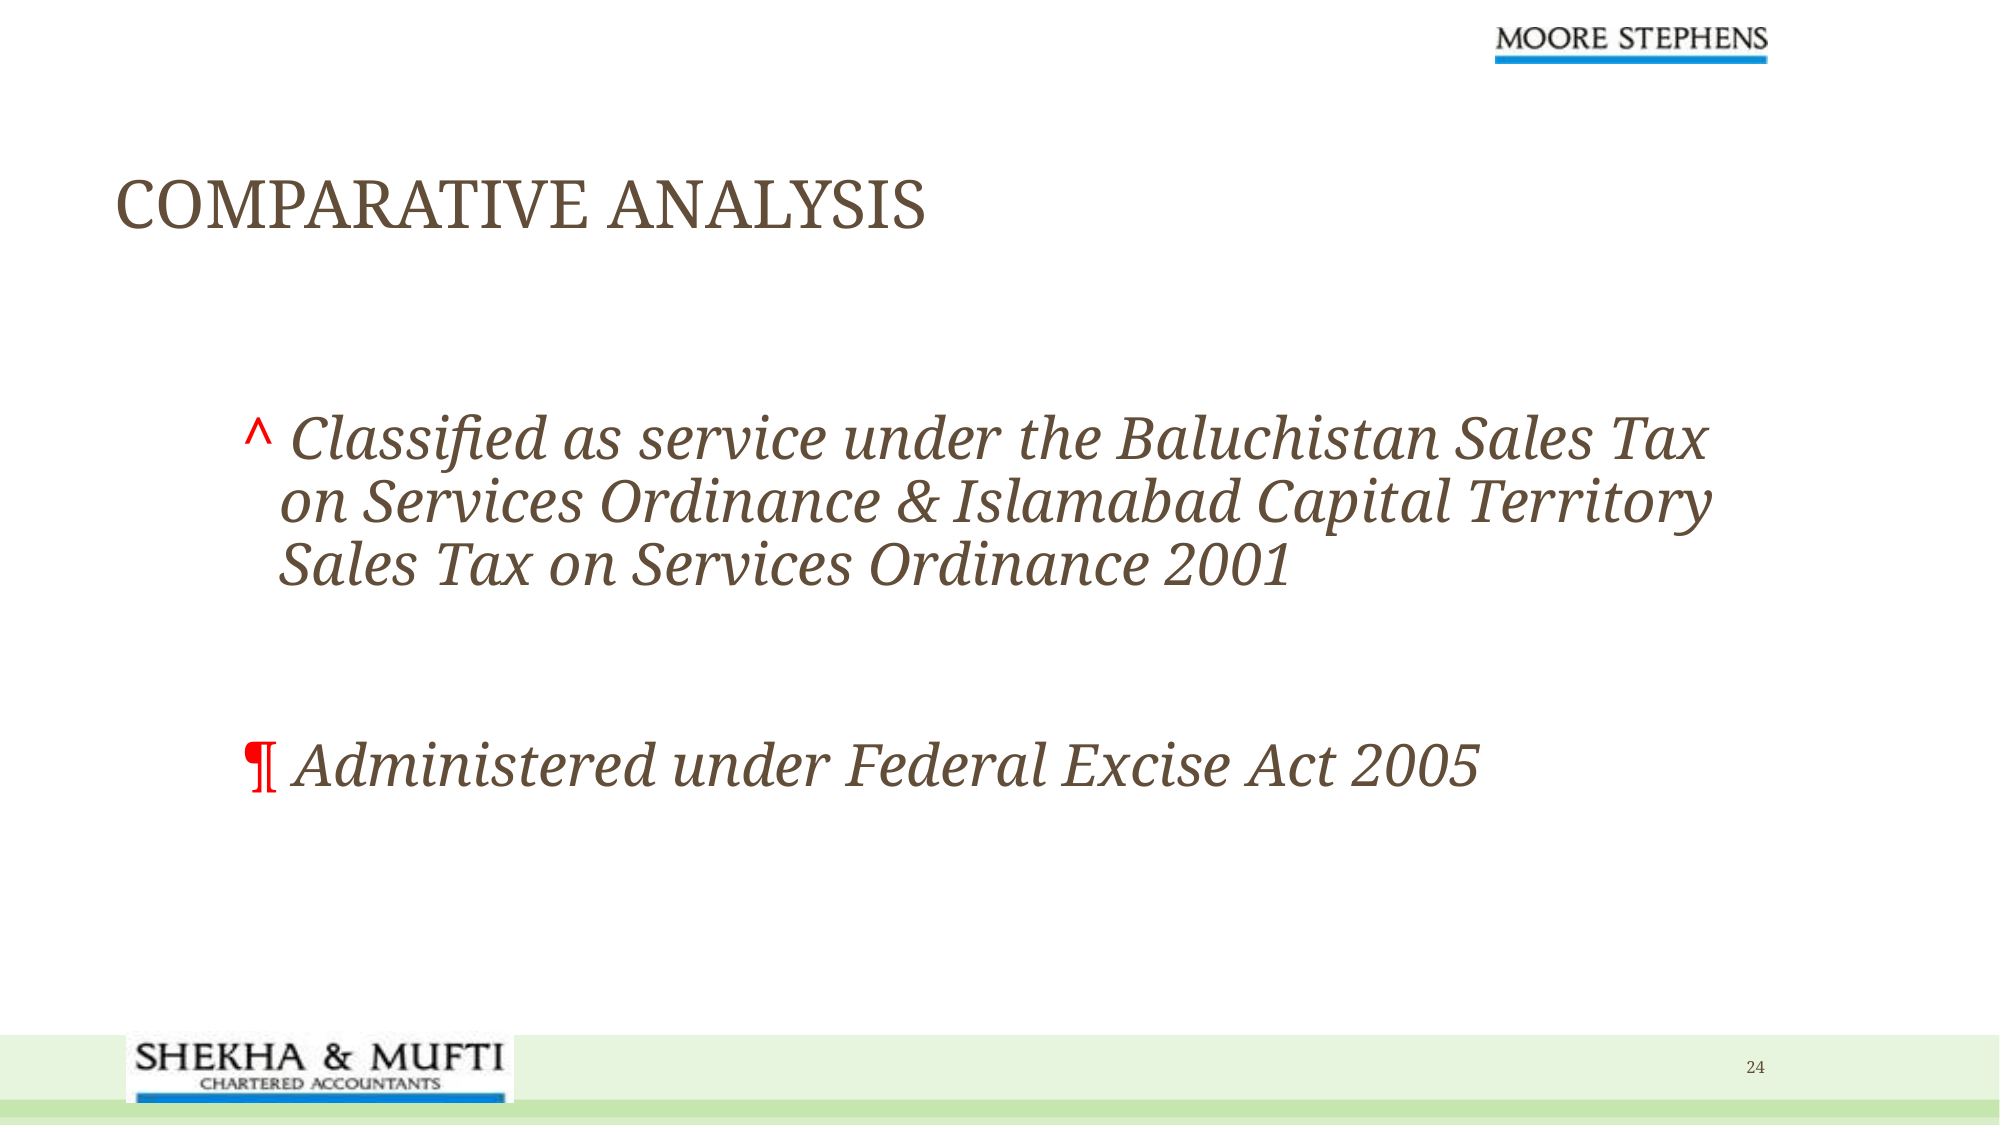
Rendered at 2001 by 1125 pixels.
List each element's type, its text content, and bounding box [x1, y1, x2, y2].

list ^ Classified as service under the Baluchistan Sales Tax on Services Ordinance & Islamabad Capital Territory Sales Tax on Services Ordinance 2001 ¶ Administered under Federal Excise Act 2005 [219, 274, 1780, 987]
picture [125, 1031, 514, 1104]
slide_number 24 [1674, 1048, 1780, 1088]
title COMPARATIVE ANALYSIS [99, 87, 1900, 250]
picture [1494, 26, 1768, 64]
